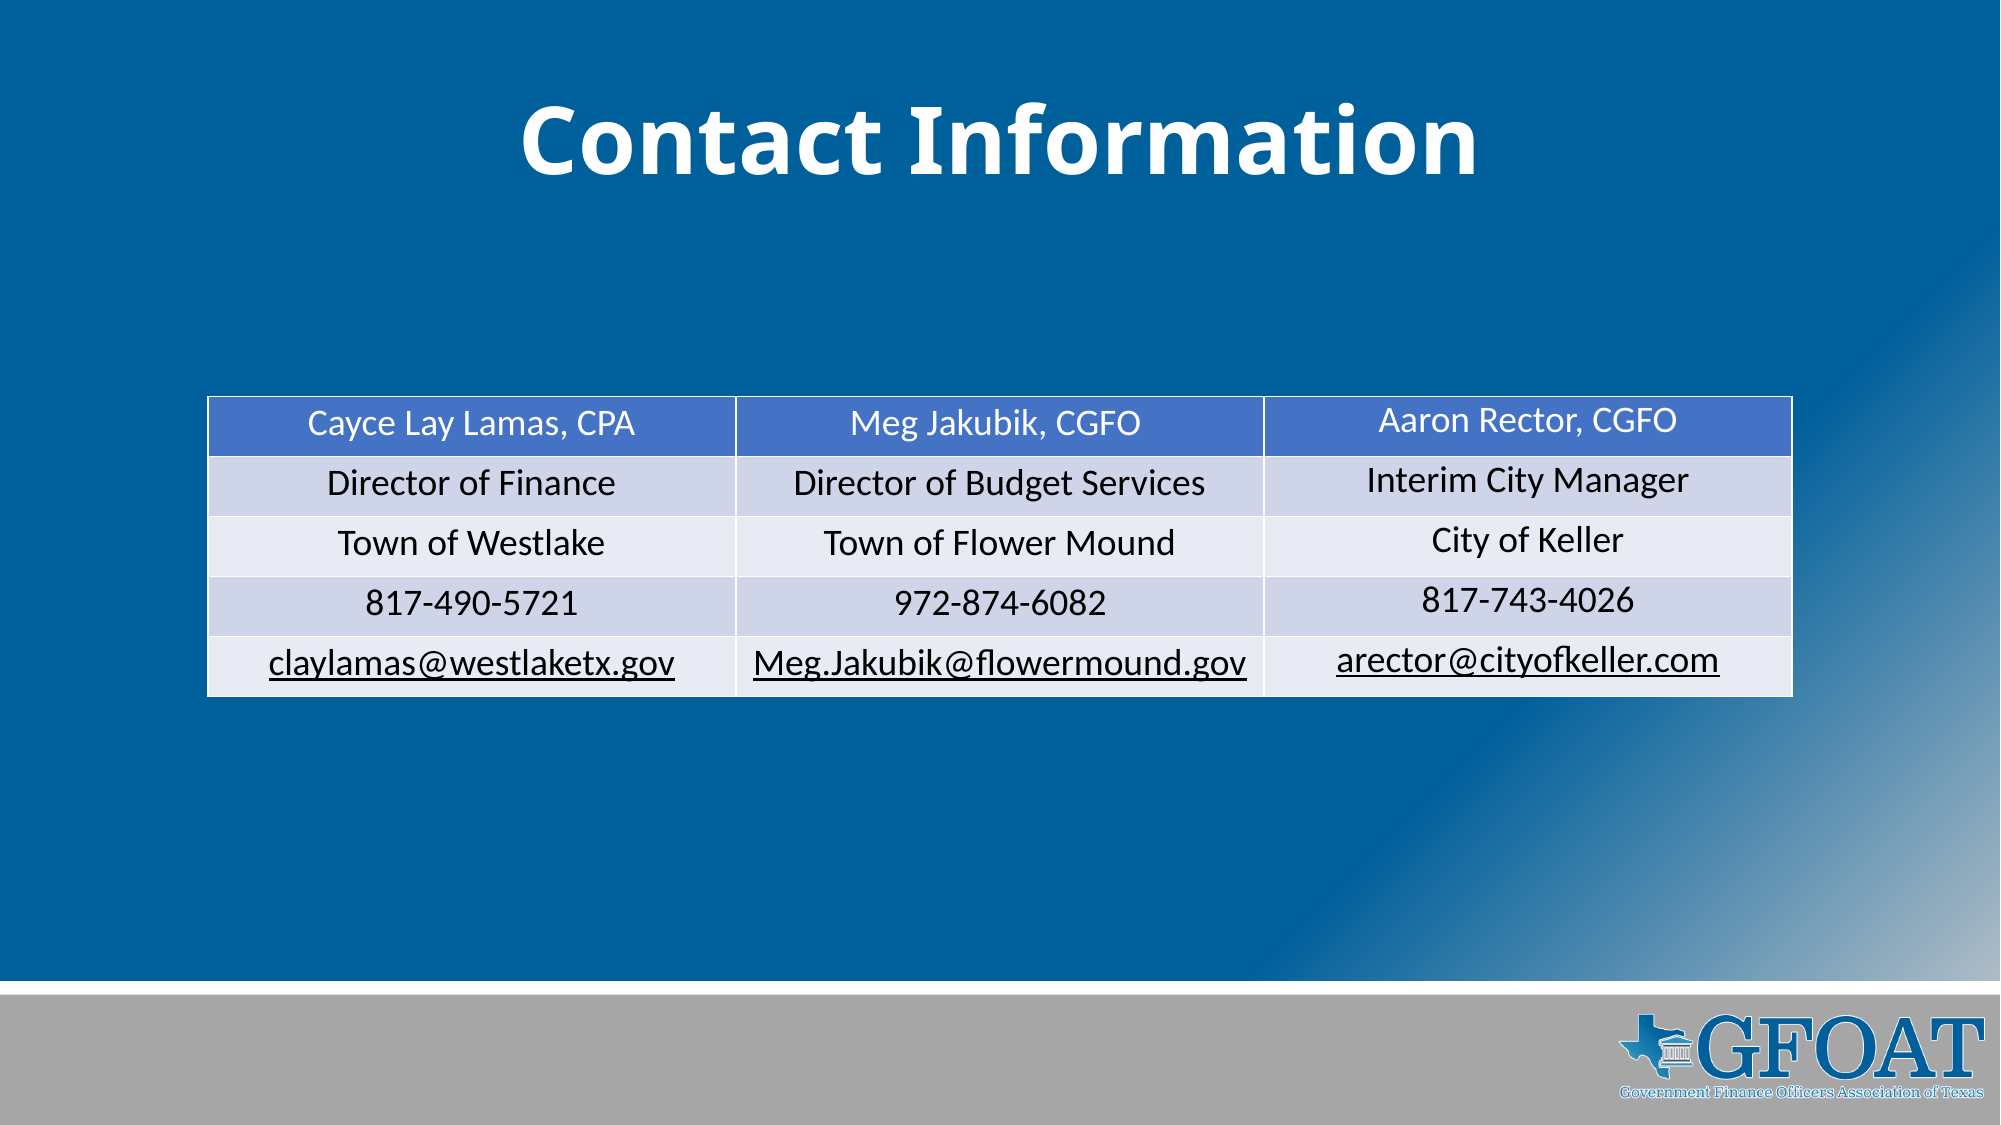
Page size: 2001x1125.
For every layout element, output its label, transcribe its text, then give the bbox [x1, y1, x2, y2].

table_cell Director of Budget Services [737, 457, 1263, 516]
table_cell 972-874-6082 [737, 577, 1263, 636]
table_cell 817-490-5721 [209, 577, 735, 636]
table_cell Town of Westlake [209, 517, 735, 576]
table_cell claylamas@westlaketx.gov [209, 637, 735, 696]
table_cell Town of Flower Mound [737, 517, 1263, 576]
table_cell arector@cityofkeller.com [1265, 637, 1791, 696]
table_header Cayce Lay Lamas, CPA [209, 397, 735, 456]
picture [1587, 1002, 2001, 1105]
table_cell Meg.Jakubik@flowermound.gov [737, 637, 1263, 696]
table_cell City of Keller [1265, 517, 1791, 576]
table_header Aaron Rector, CGFO [1265, 397, 1791, 456]
table_cell 817-743-4026 [1265, 577, 1791, 636]
table_cell Director of Finance [209, 457, 735, 516]
title Contact Information [137, 59, 1863, 230]
table_header Meg Jakubik, CGFO [737, 397, 1263, 456]
table_cell Interim City Manager [1265, 457, 1791, 516]
